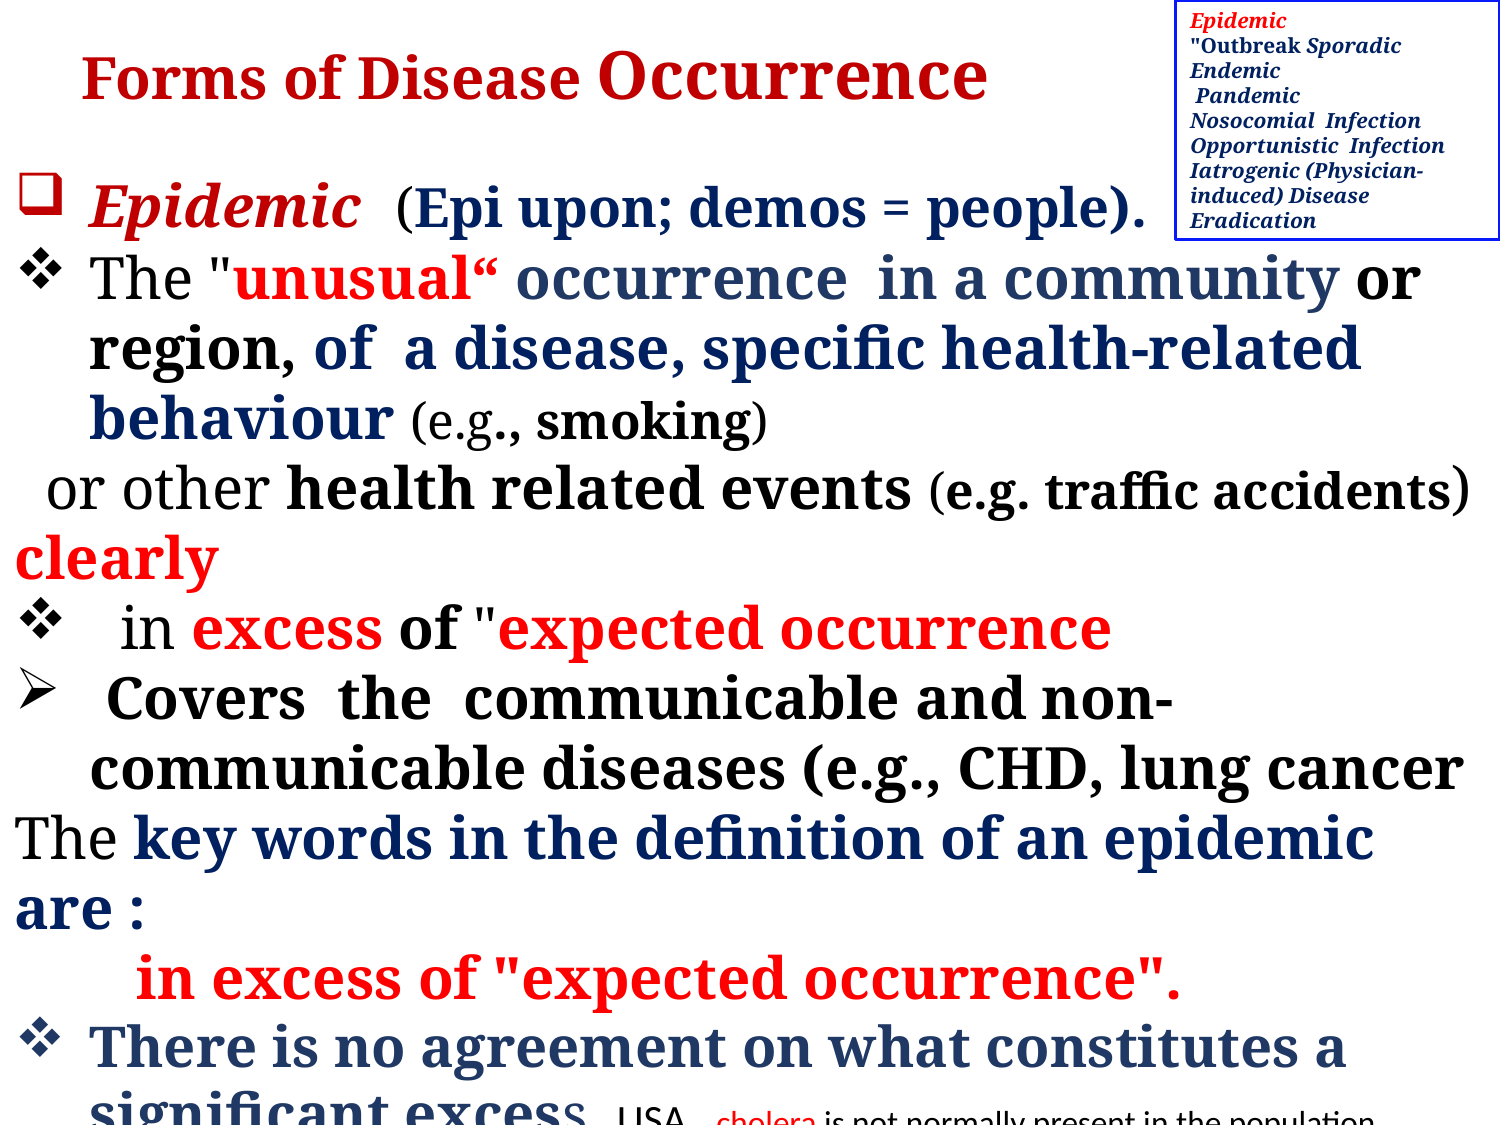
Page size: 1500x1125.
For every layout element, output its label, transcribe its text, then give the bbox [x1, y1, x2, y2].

text_box Forms of Disease Occurrence [67, 25, 1005, 120]
text_box Epidemic (Epi upon; demos = people). The "unusual“ occurrence in a community or region, of a disease, specific health-related behaviour (e.g., smoking) or other health related events (e.g. traffic accidents) clearly in excess of "expected occurrence Covers the communicable and non-communicable diseases (e.g., CHD, lung cancer The key words in the definition of an epidemic are : in excess of "expected occurrence". There is no agreement on what constitutes a significant excess USA , cholera is not normally present in the population. Therefore, even one case of cholera would constitute a "potential" epidemic in US. But in. India For cholera to be considered as an epidemic, hundreds of cases [0, 153, 1500, 1125]
text_box Epidemic "Outbreak Sporadic Endemic Pandemic Nosocomial Infection Opportunistic Infection Iatrogenic (Physician-induced) Disease Eradication [1175, 0, 1500, 240]
